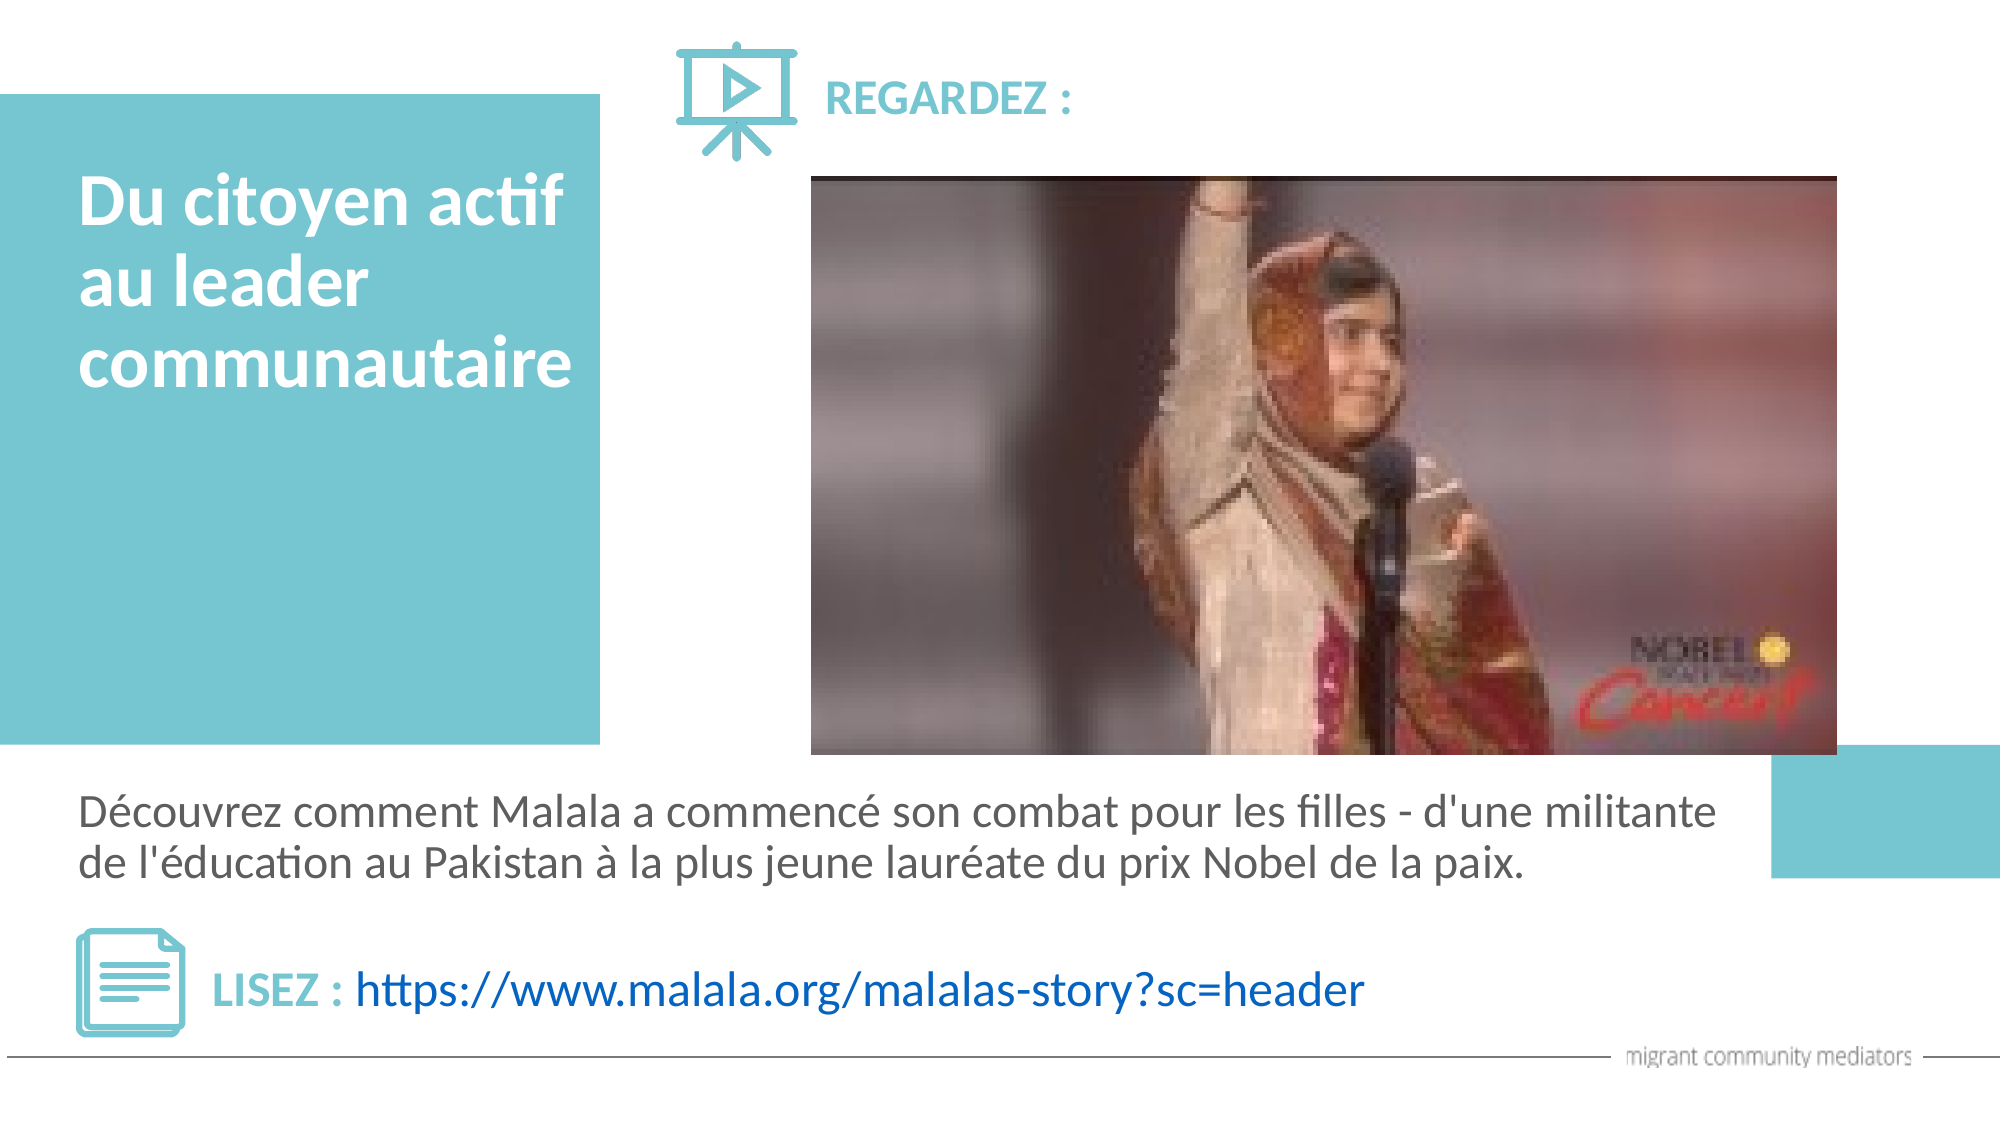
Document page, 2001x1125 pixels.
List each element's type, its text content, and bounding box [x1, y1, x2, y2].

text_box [79, 931, 183, 1035]
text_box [811, 175, 1837, 755]
list Du citoyen actif au leader communautaire [63, 153, 596, 695]
list Découvrez comment Malala a commencé son combat pour les filles - d'une militante de l'éducation au Pakistan à la plus jeune lauréate du prix Nobel de la paix. [63, 778, 1773, 856]
text_box REGARDEZ : [811, 56, 1109, 133]
text_box LISEZ : https://www.malala.org/malalas-story?sc=header [197, 948, 1425, 1025]
picture [660, 25, 812, 176]
